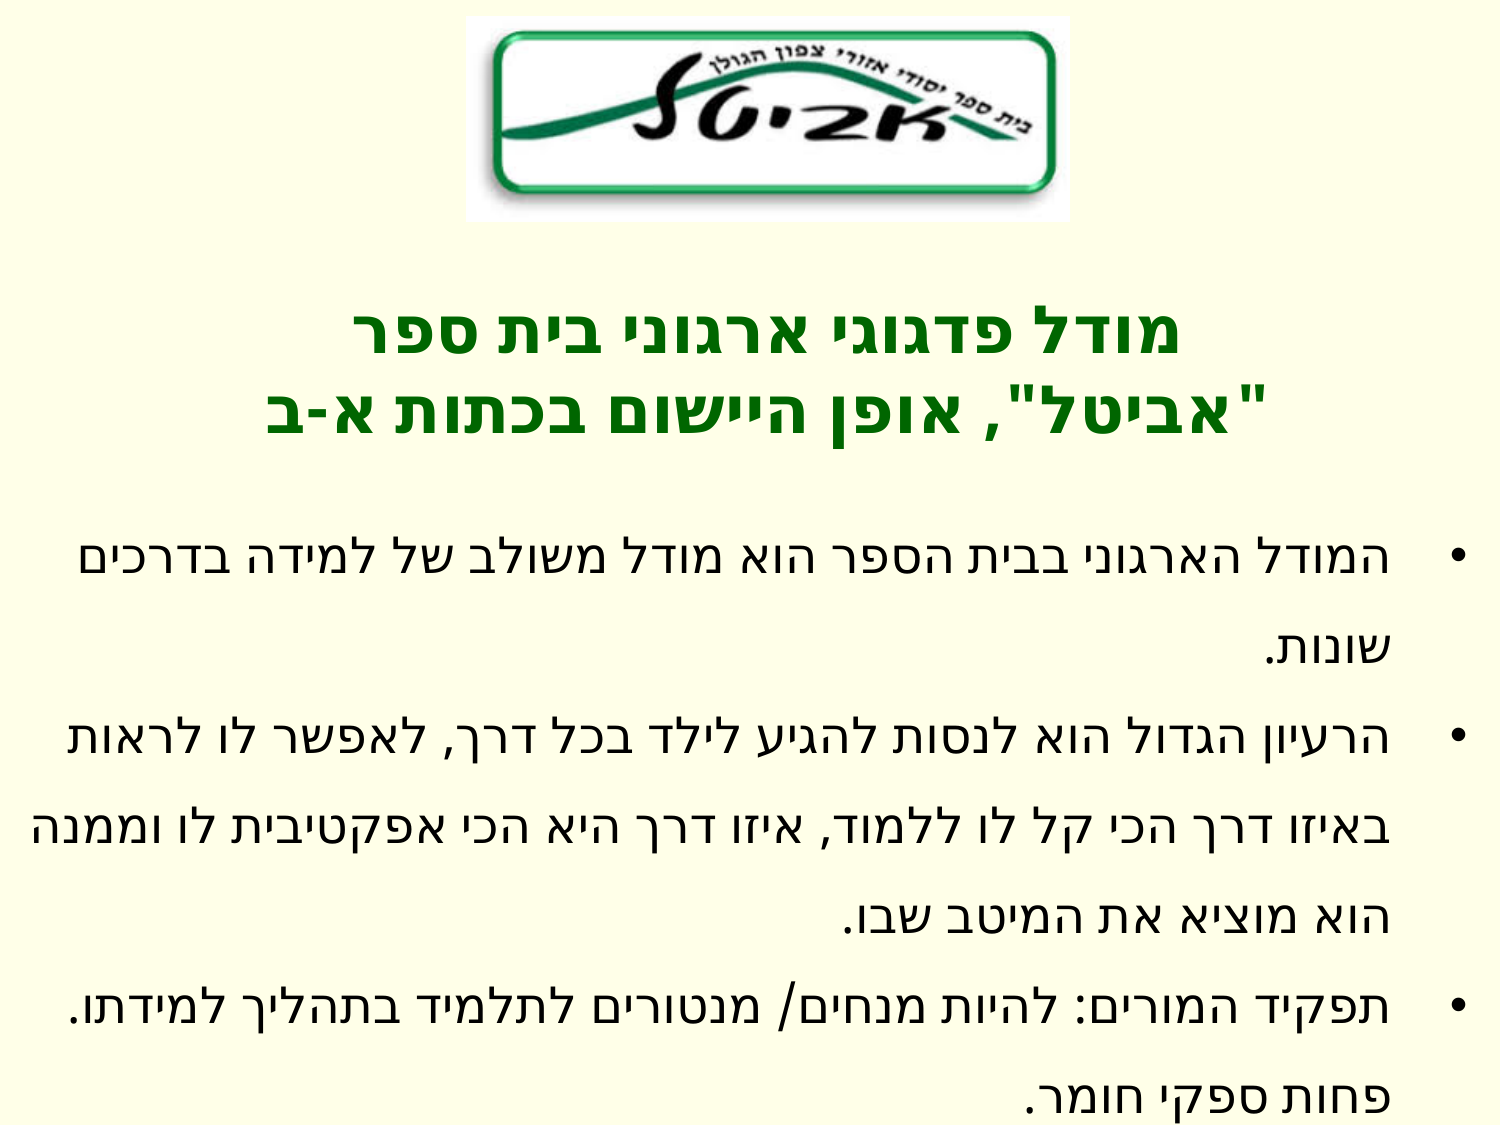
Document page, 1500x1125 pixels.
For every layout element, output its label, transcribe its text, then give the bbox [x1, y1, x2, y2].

picture [466, 16, 1070, 222]
text_box המודל הארגוני בבית הספר הוא מודל משולב של למידה בדרכים שונות. הרעיון הגדול הוא לנסות להגיע לילד בכל דרך, לאפשר לו לראות באיזו דרך הכי קל לו ללמוד, איזו דרך היא הכי אפקטיבית לו וממנה הוא מוציא את המיטב שבו. תפקיד המורים: להיות מנחים/ מנטורים לתלמיד בתהליך למידתו. פחות ספקי חומר. [0, 486, 1483, 1125]
text_box מודל פדגוגי ארגוני בית ספר "אביטל", אופן היישום בכתות א-ב [236, 279, 1300, 455]
